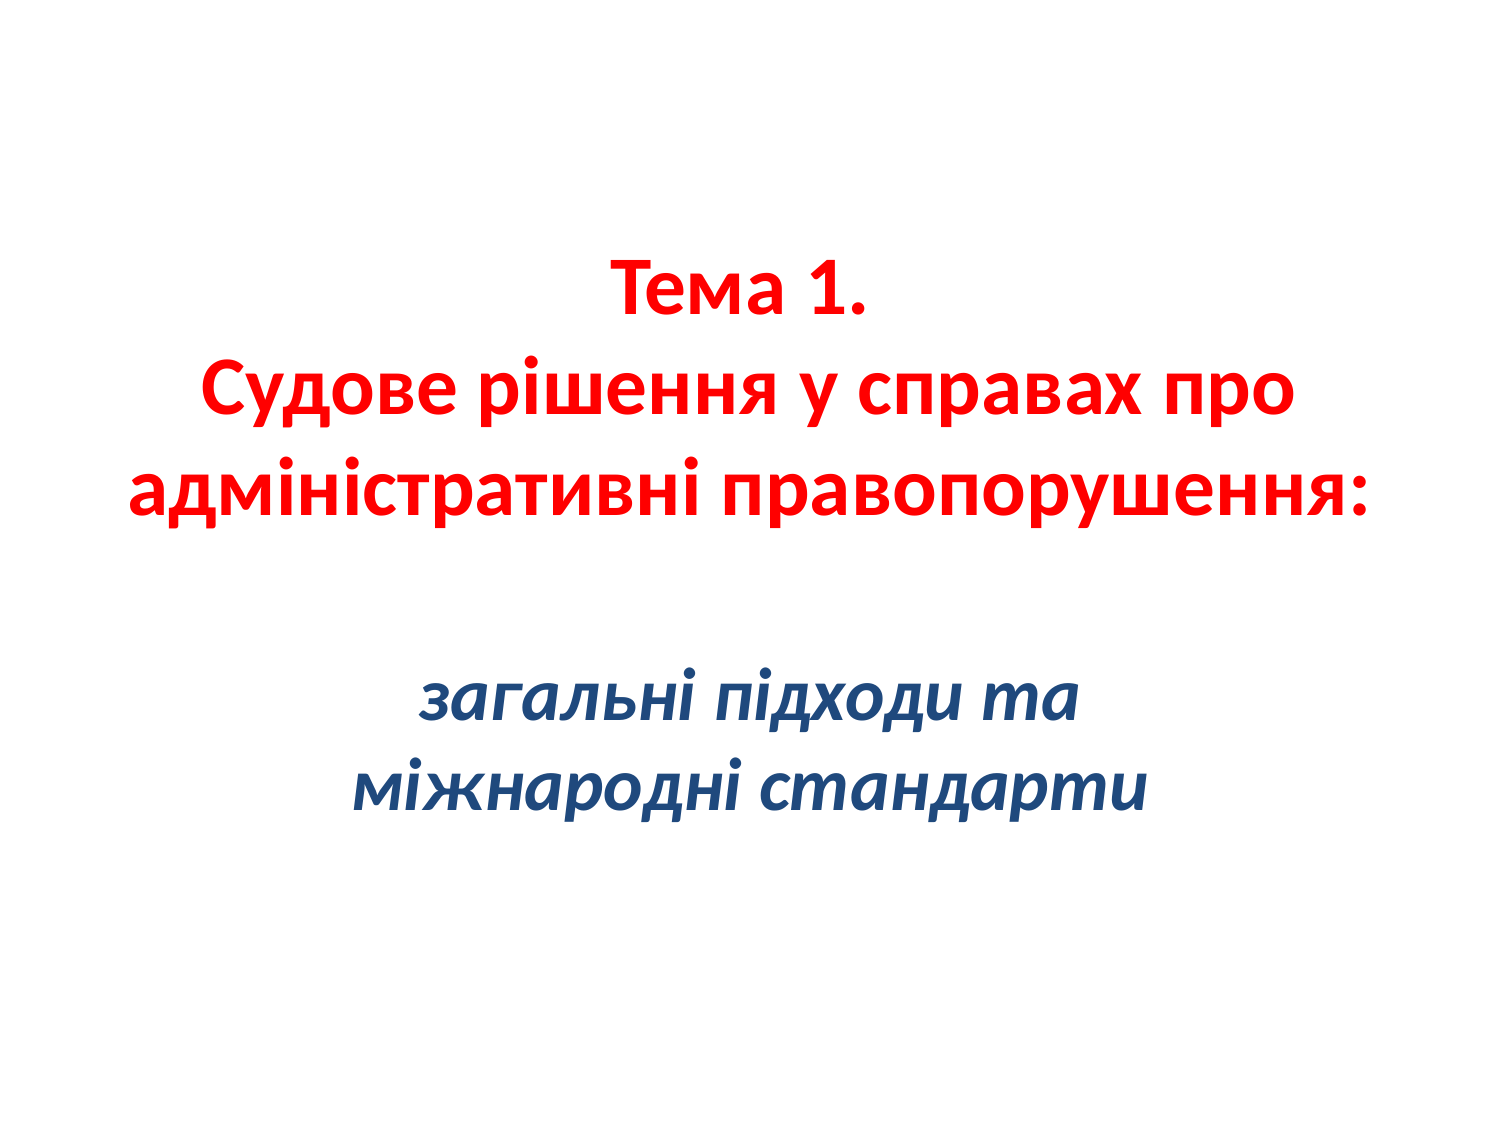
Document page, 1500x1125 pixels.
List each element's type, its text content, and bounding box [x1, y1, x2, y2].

subtitle загальні підходи та міжнародні стандарти [225, 637, 1275, 925]
title Тема 1. Судове рішення у справах про адміністративні правопорушення: [112, 172, 1388, 591]
